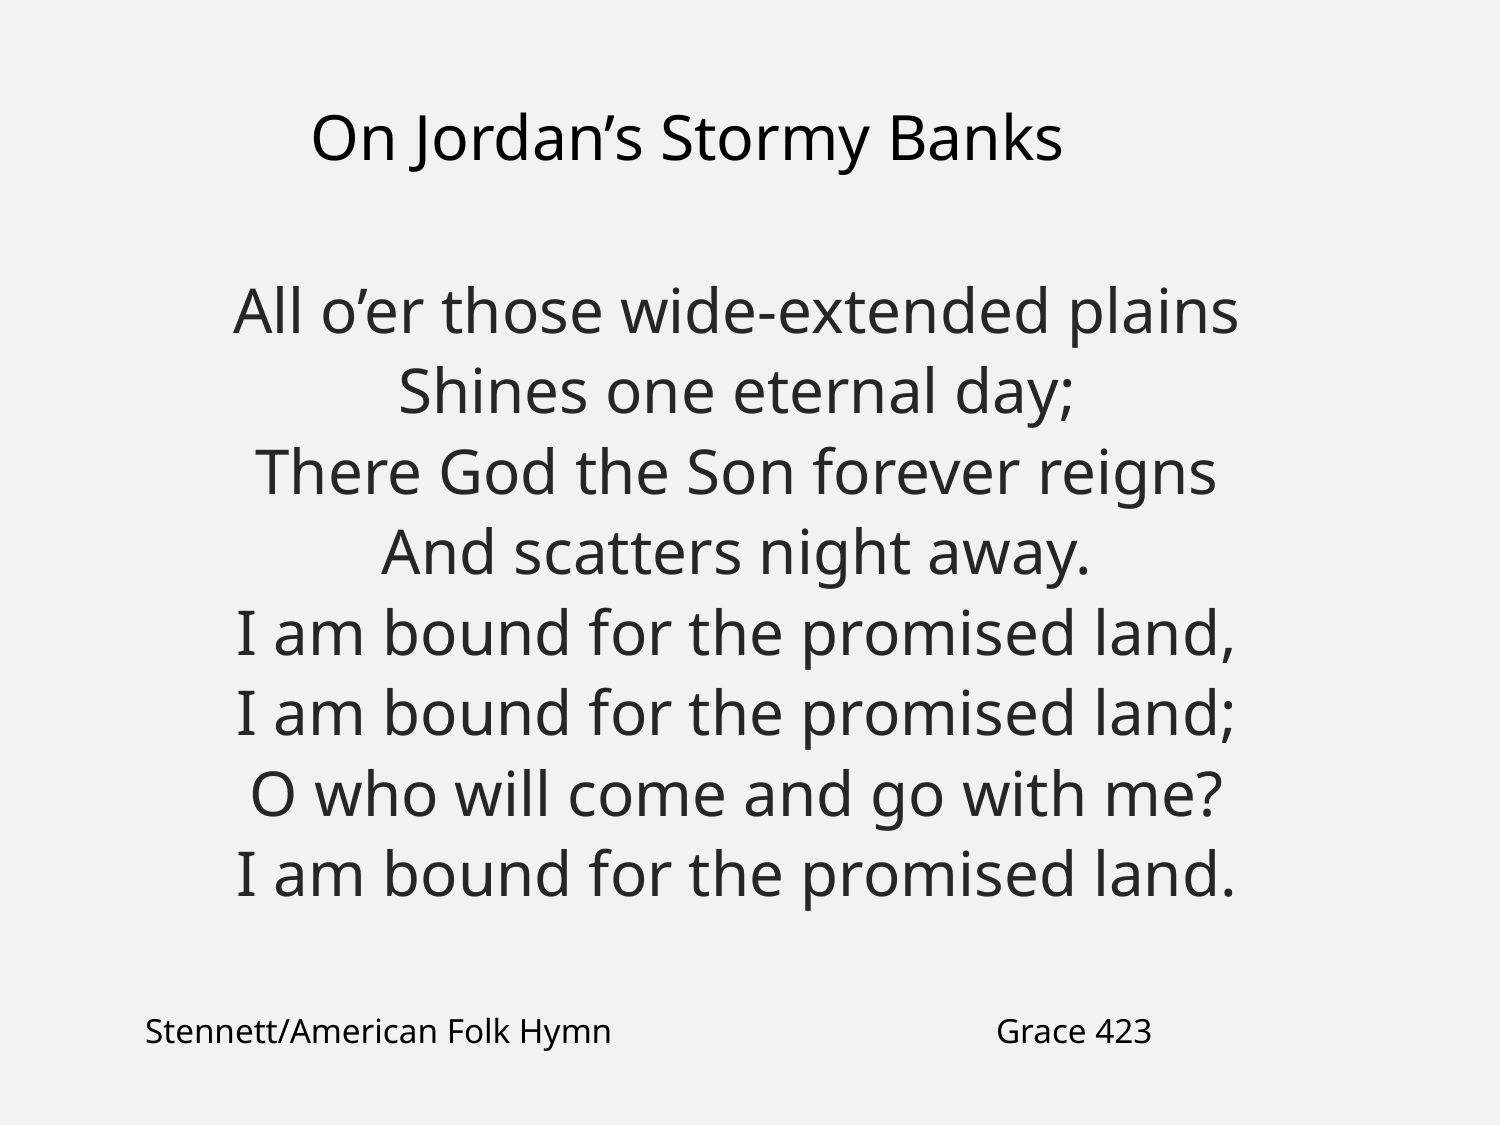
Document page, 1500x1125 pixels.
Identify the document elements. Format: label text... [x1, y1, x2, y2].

list All o’er those wide-extended plains Shines one eternal day; There God the Son forever reigns And scatters night away. I am bound for the promised land, I am bound for the promised land; O who will come and go with me? I am bound for the promised land. [53, 263, 1419, 918]
text_box On Jordan’s Stormy Banks [242, 90, 1134, 181]
text_box Stennett/American Folk Hymn [108, 1002, 650, 1058]
text_box Grace 423 [657, 1002, 1491, 1058]
